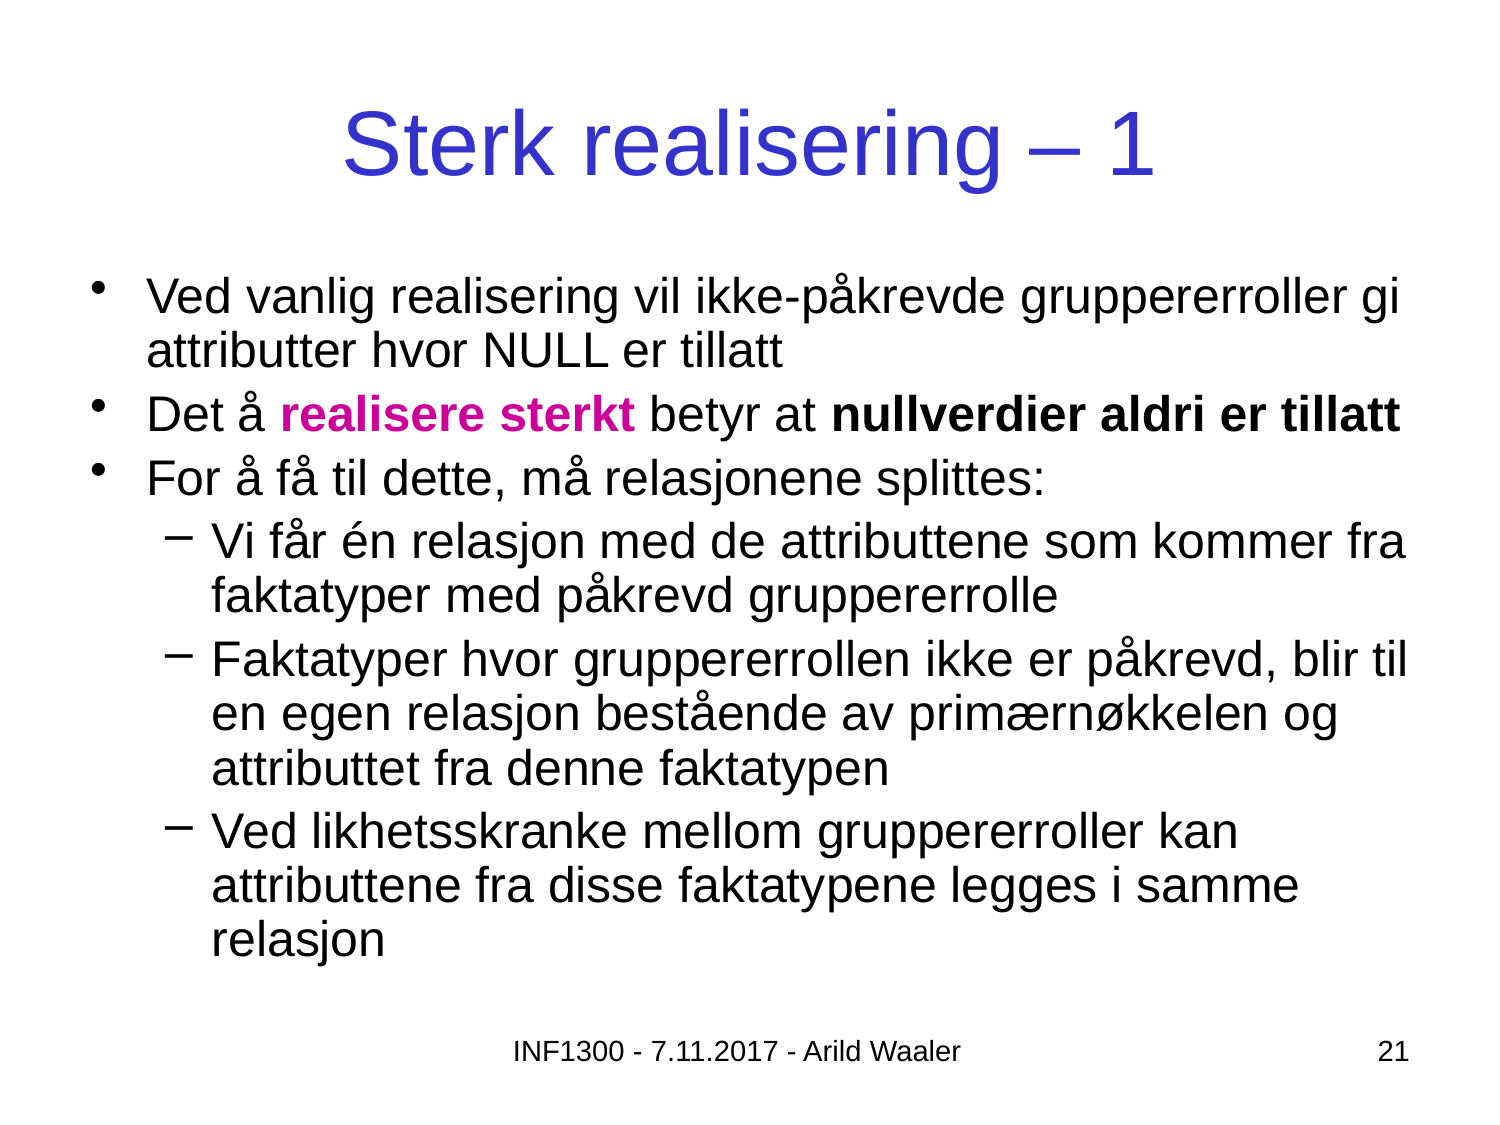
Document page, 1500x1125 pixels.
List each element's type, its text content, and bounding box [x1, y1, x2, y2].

footer INF1300 - 7.11.2017 - Arild Waaler [387, 1024, 1074, 1103]
list Ved vanlig realisering vil ikke-påkrevde gruppererroller gi attributter hvor NULL er tillatt Det å realisere sterkt betyr at nullverdier aldri er tillatt For å få til dette, må relasjonene splittes: Vi får én relasjon med de attributtene som kommer fra faktatyper med påkrevd gruppererrolle Faktatyper hvor gruppererrollen ikke er påkrevd, blir til en egen relasjon bestående av primærnøkkelen og attributtet fra denne faktatypen Ved likhetsskranke mellom gruppererroller kan attributtene fra disse faktatypene legges i samme relasjon [74, 262, 1426, 1006]
slide_number 21 [1074, 1024, 1426, 1103]
title Sterk realisering – 1 [74, 44, 1426, 233]
